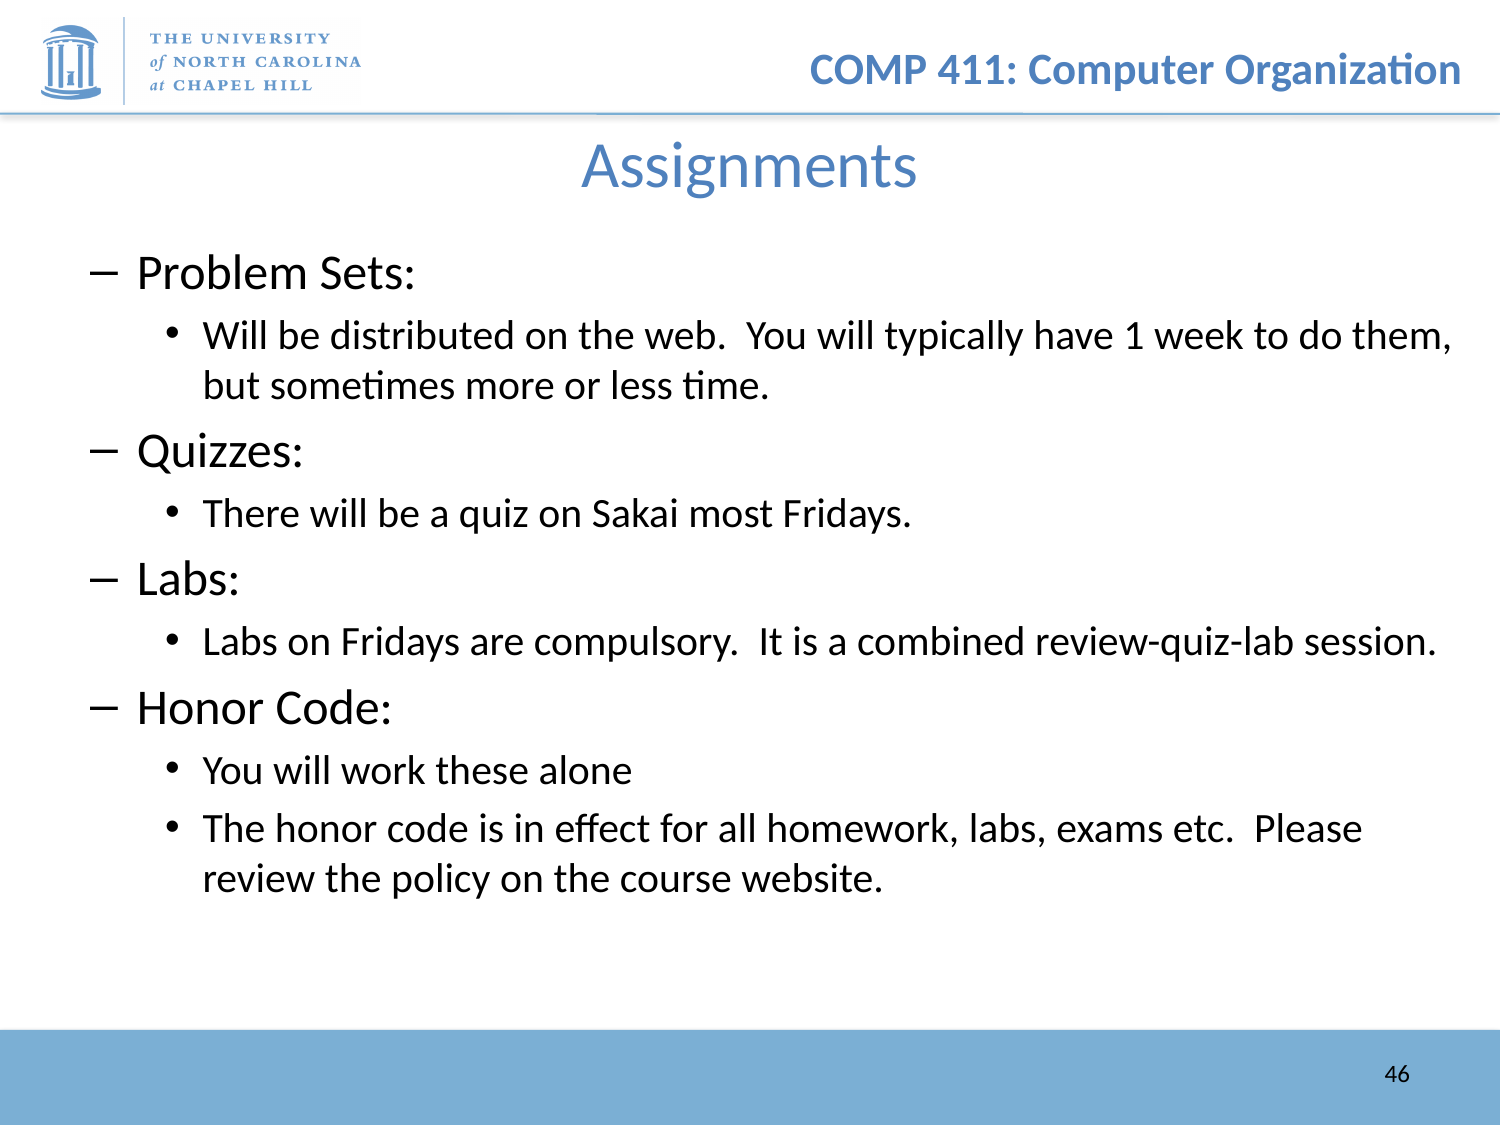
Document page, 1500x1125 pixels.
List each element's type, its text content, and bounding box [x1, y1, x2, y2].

list Problem Sets: Will be distributed on the web. You will typically have 1 week to do them, but sometimes more or less time. Quizzes: There will be a quiz on Sakai most Fridays. Labs: Labs on Fridays are compulsory. It is a combined review-quiz-lab session. Honor Code: You will work these alone The honor code is in effect for all homework, labs, exams etc. Please review the policy on the course website. [0, 231, 1500, 1024]
slide_number 46 [1074, 1042, 1425, 1103]
picture [41, 17, 361, 105]
title Assignments [0, 113, 1500, 209]
